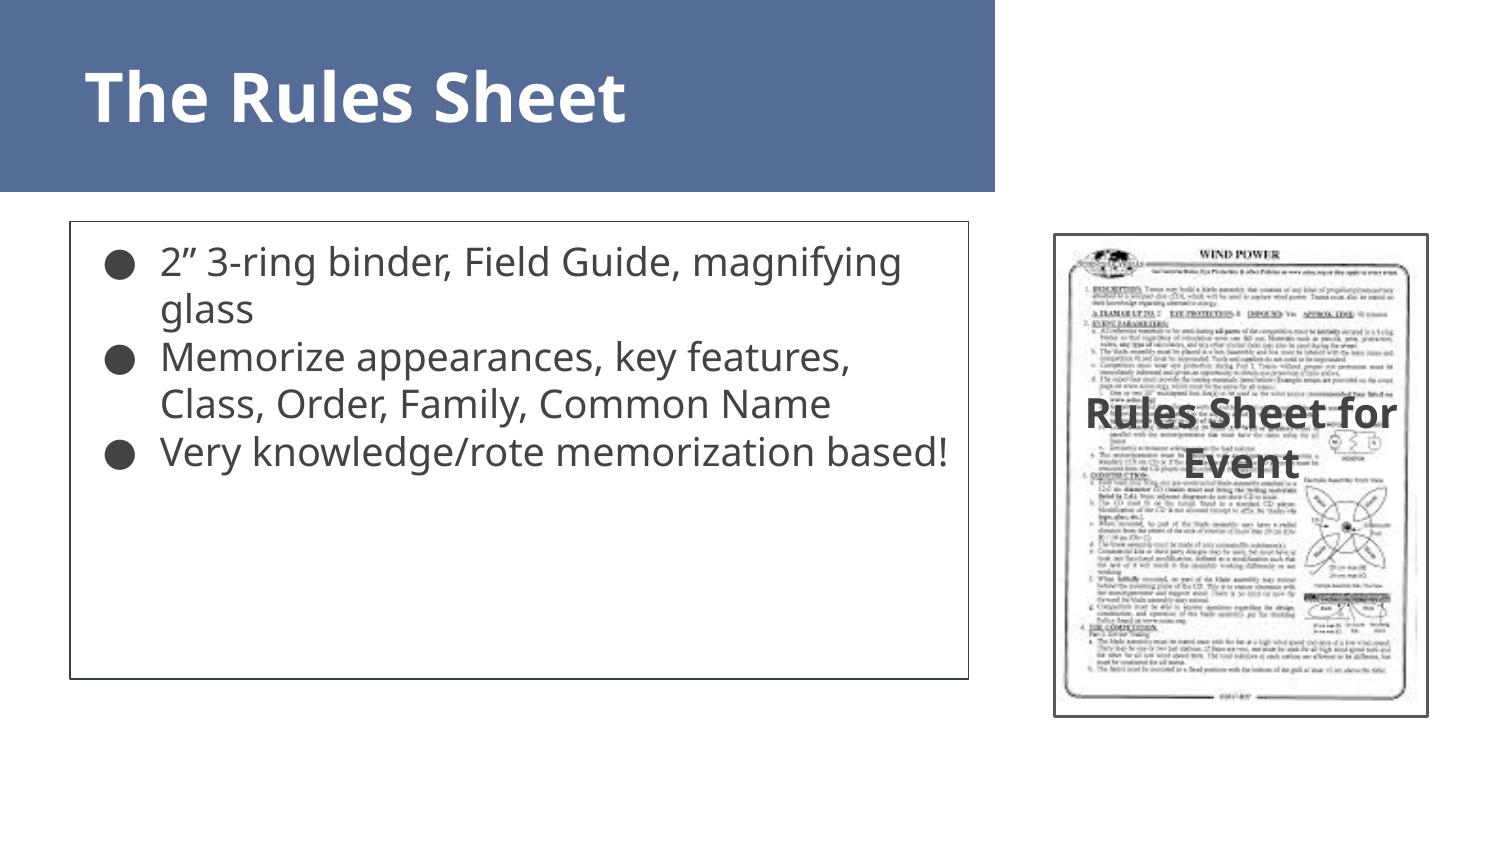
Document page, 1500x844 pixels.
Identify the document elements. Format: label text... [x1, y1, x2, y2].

title The Rules Sheet [69, 39, 824, 211]
picture [1056, 236, 1427, 716]
text_box [0, 0, 995, 192]
text_box 2” 3-ring binder, Field Guide, magnifying glass Memorize appearances, key features, Class, Order, Family, Common Name Very knowledge/rote memorization based! [69, 221, 969, 679]
